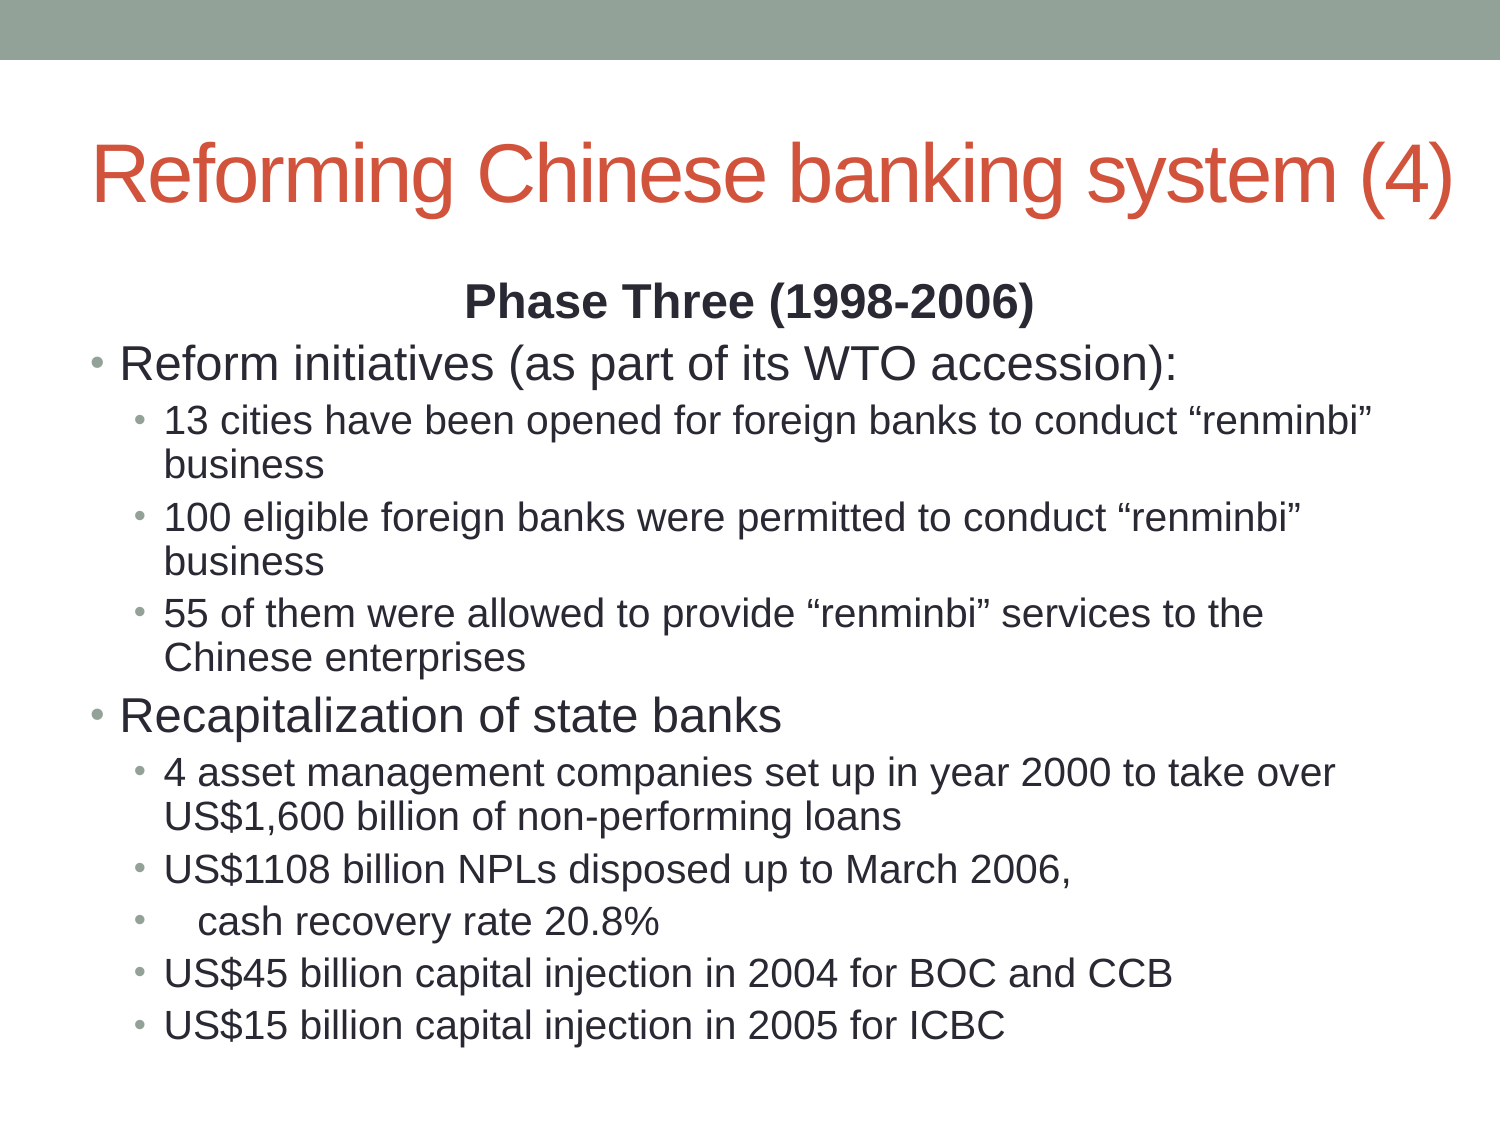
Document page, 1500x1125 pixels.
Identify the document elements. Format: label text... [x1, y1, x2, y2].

title Reforming Chinese banking system (4) [75, 87, 1477, 250]
list Phase Three (1998-2006) Reform initiatives (as part of its WTO accession): 13 cities have been opened for foreign banks to conduct “renminbi” business 100 eligible foreign banks were permitted to conduct “renminbi” business 55 of them were allowed to provide “renminbi” services to the Chinese enterprises Recapitalization of state banks 4 asset management companies set up in year 2000 to take over US$1,600 billion of non-performing loans US$1108 billion NPLs disposed up to March 2006, cash recovery rate 20.8% US$45 billion capital injection in 2004 for BOC and CCB US$15 billion capital injection in 2005 for ICBC [75, 262, 1425, 1063]
